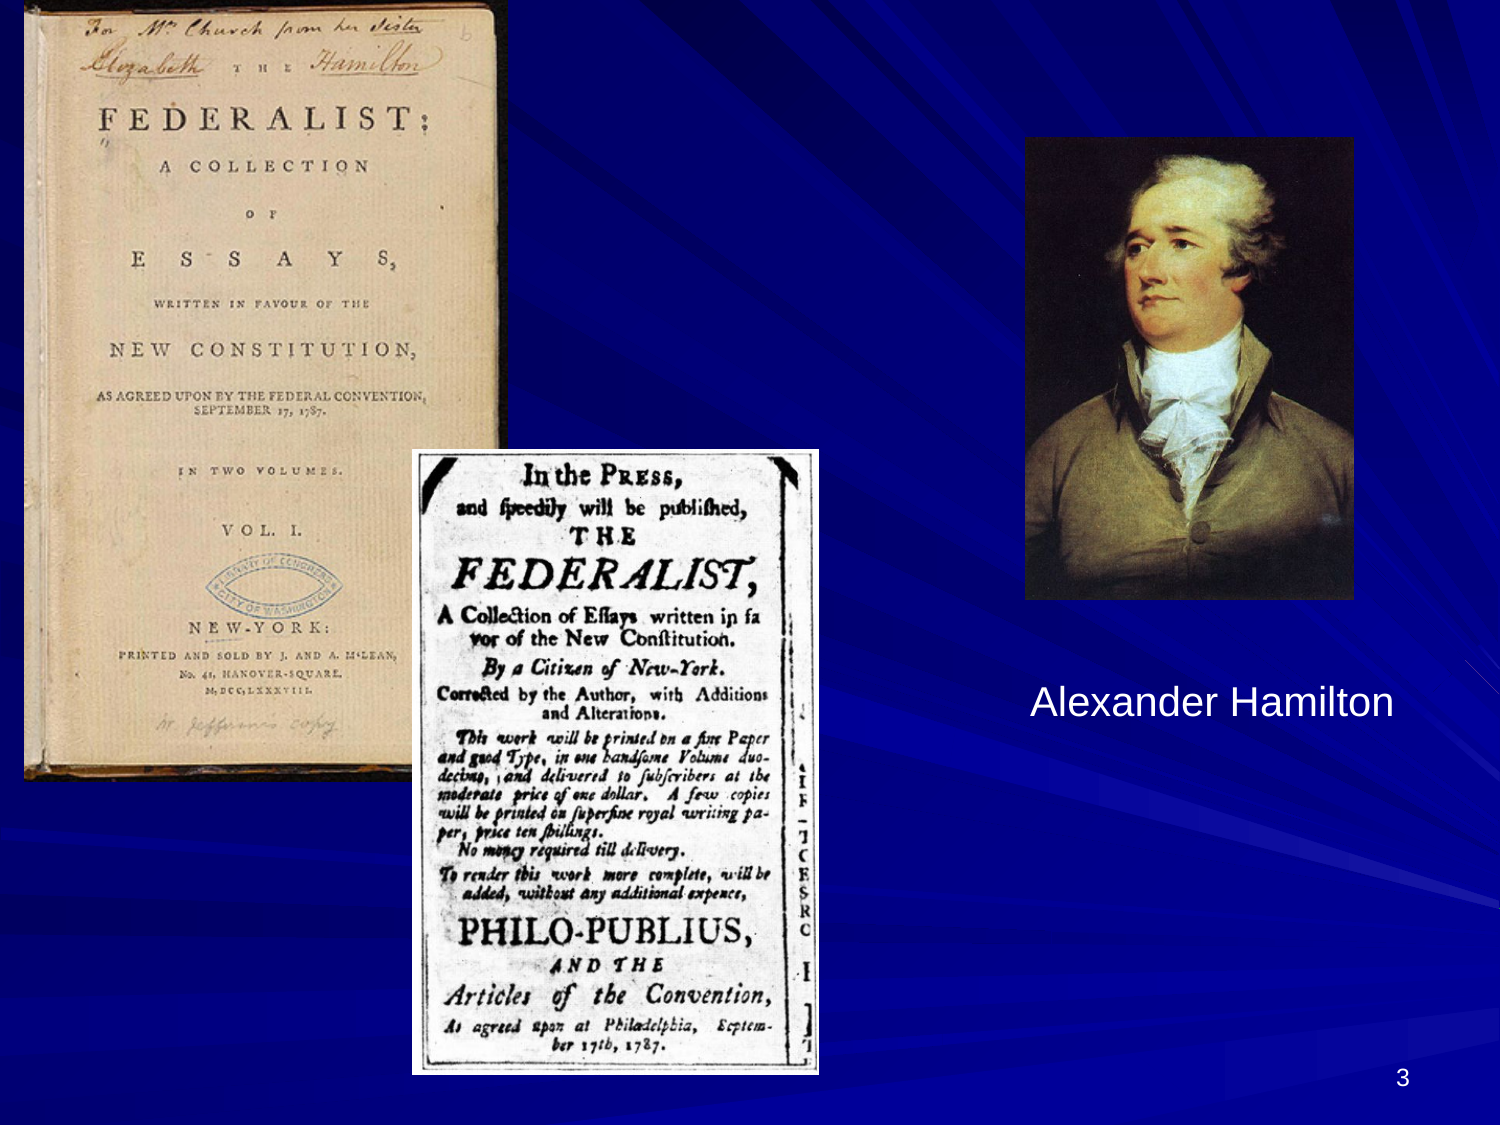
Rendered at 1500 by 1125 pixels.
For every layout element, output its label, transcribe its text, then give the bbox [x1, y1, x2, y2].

picture [1024, 137, 1354, 601]
slide_number 3 [1074, 1023, 1426, 1100]
picture [24, 0, 819, 1076]
title Alexander Hamilton [962, 587, 1463, 813]
